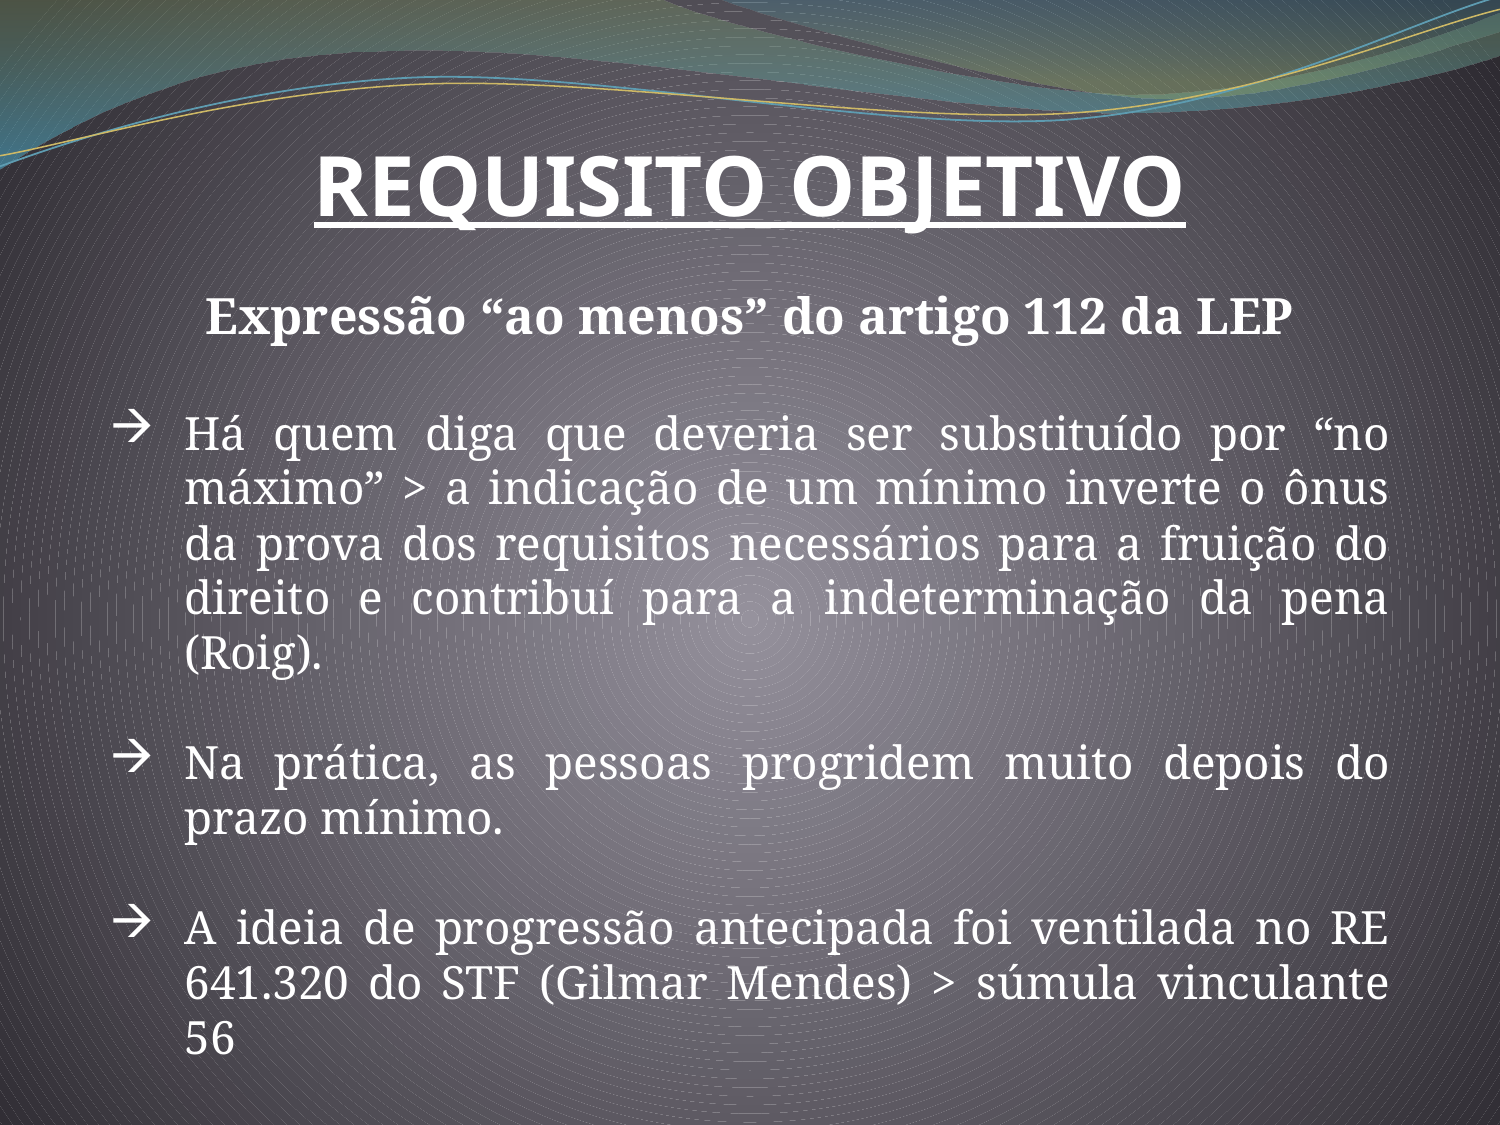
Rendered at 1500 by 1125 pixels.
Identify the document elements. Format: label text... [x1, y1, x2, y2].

text_box REQUISITO OBJETIVO [0, 125, 1500, 258]
text_box Expressão “ao menos” do artigo 112 da LEP Há quem diga que deveria ser substituído por “no máximo” > a indicação de um mínimo inverte o ônus da prova dos requisitos necessários para a fruição do direito e contribuí para a indeterminação da pena (Roig). Na prática, as pessoas progridem muito depois do prazo mínimo. A ideia de progressão antecipada foi ventilada no RE 641.320 do STF (Gilmar Mendes) > súmula vinculante 56 [94, 231, 1406, 1125]
